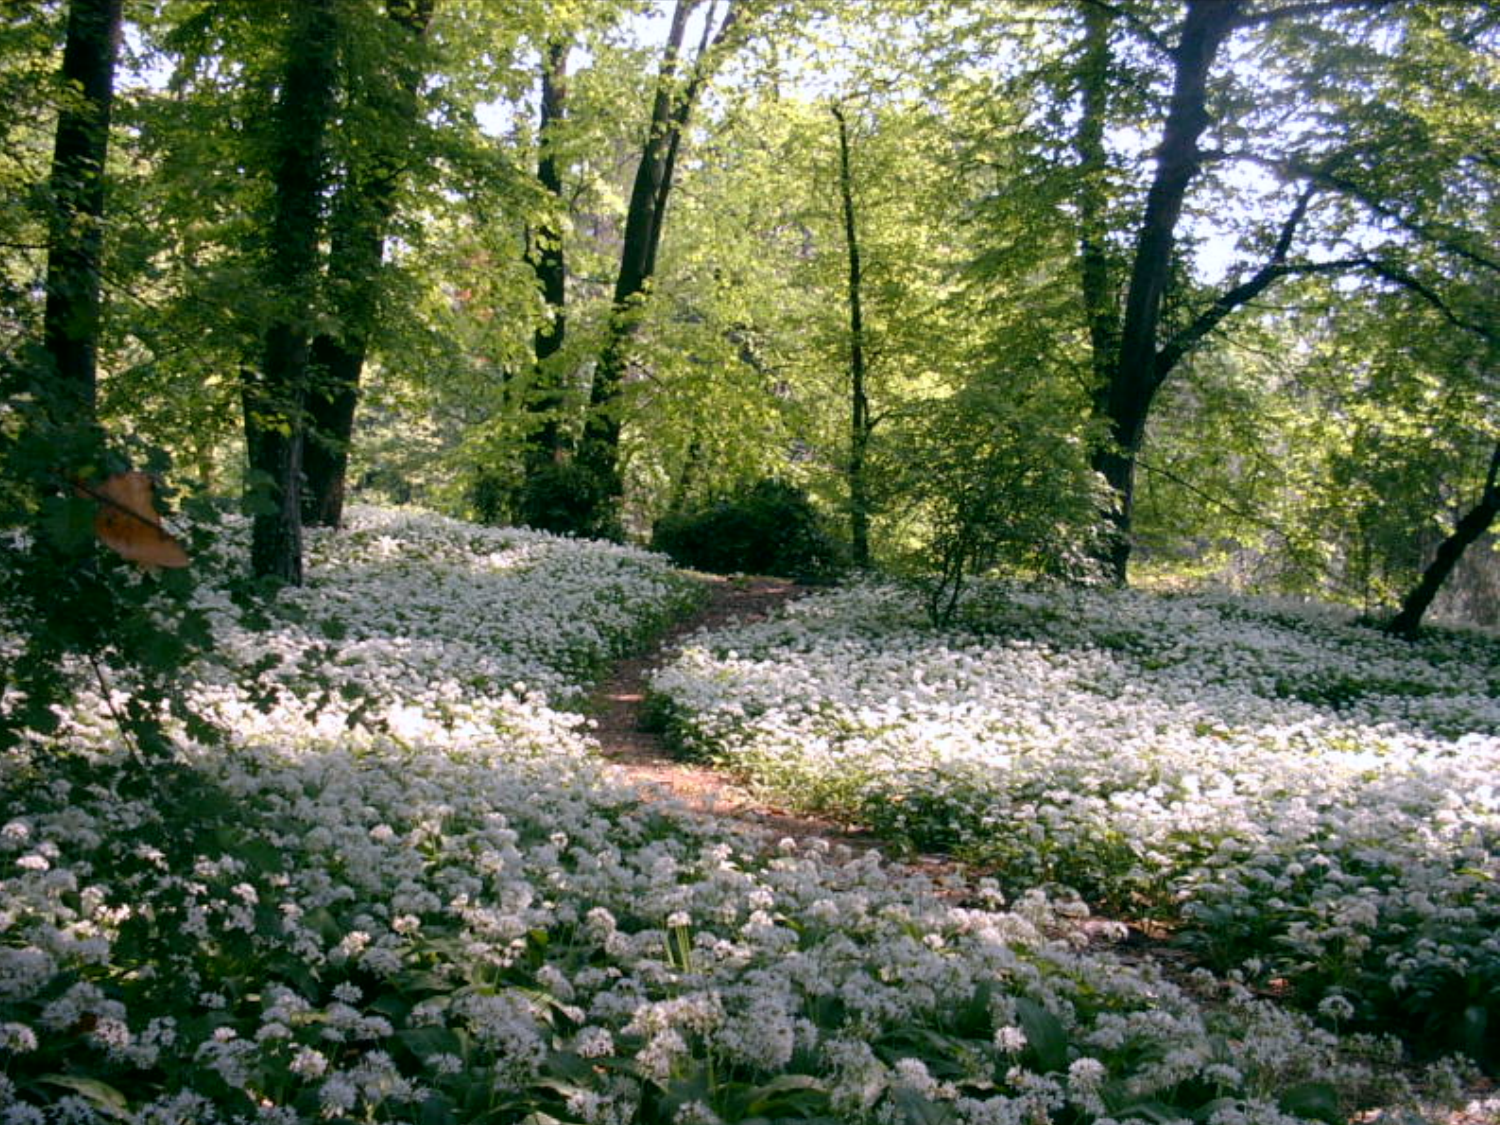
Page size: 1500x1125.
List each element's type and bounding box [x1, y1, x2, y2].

list [0, 0, 1500, 1125]
